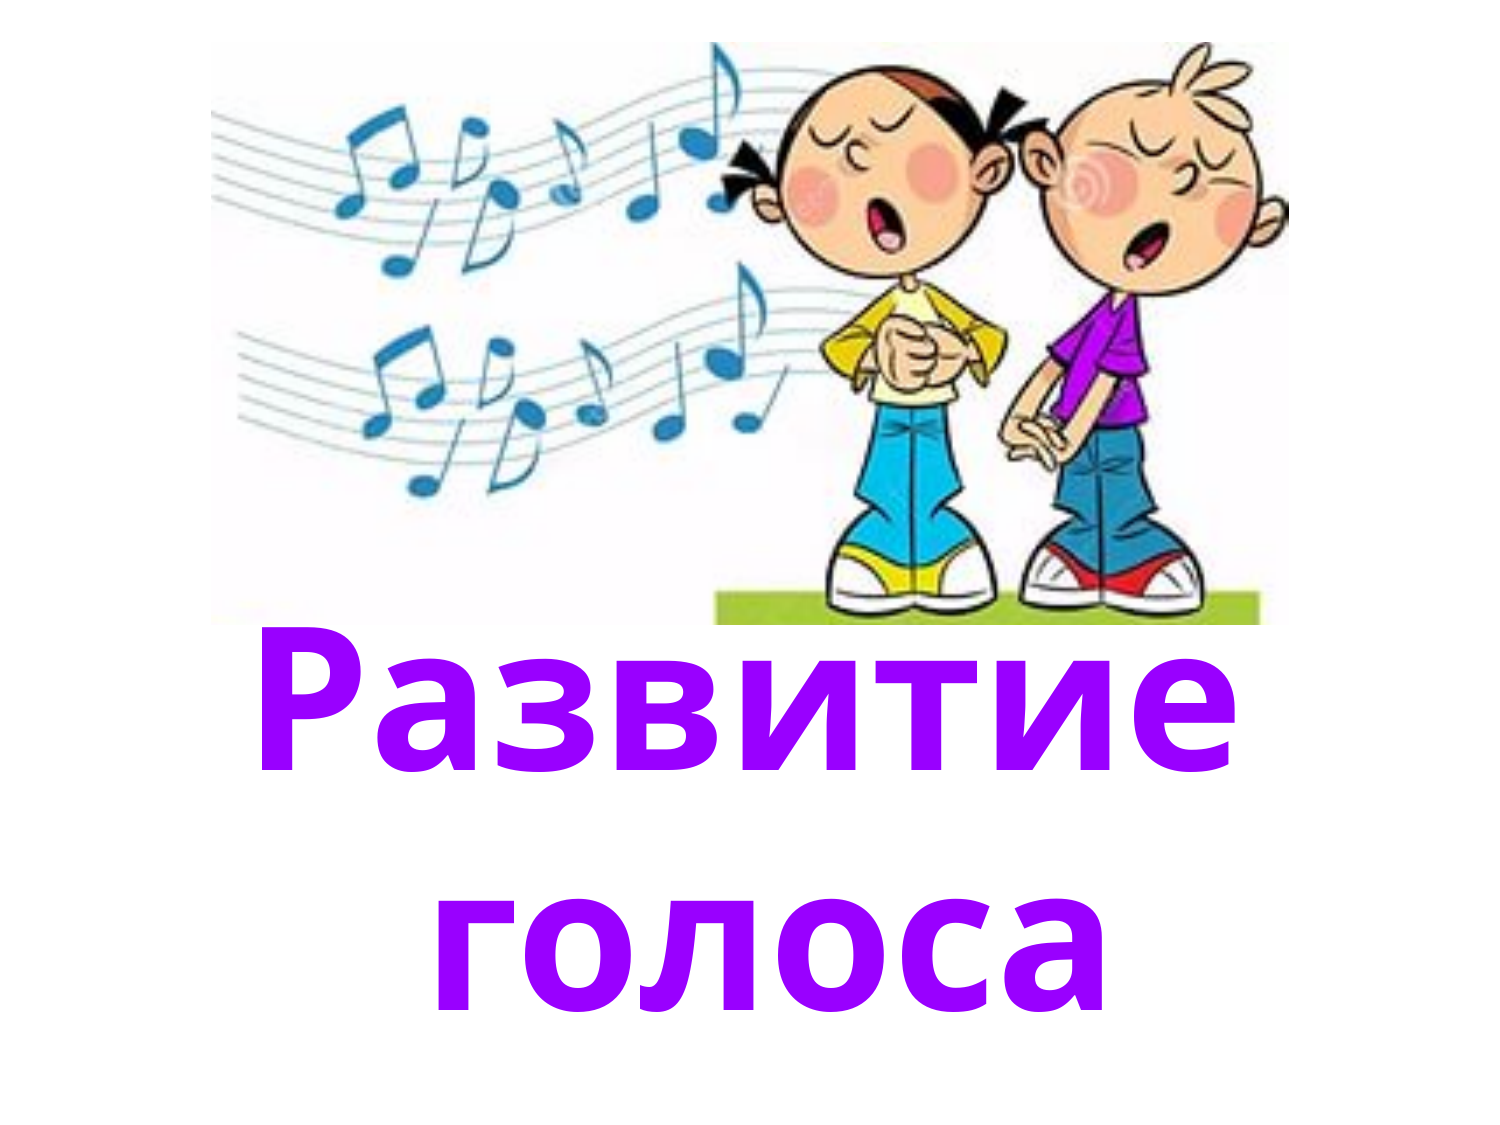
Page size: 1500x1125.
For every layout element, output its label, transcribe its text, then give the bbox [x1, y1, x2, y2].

text_box Развитие голоса [229, 562, 1311, 1058]
picture [210, 42, 1290, 626]
